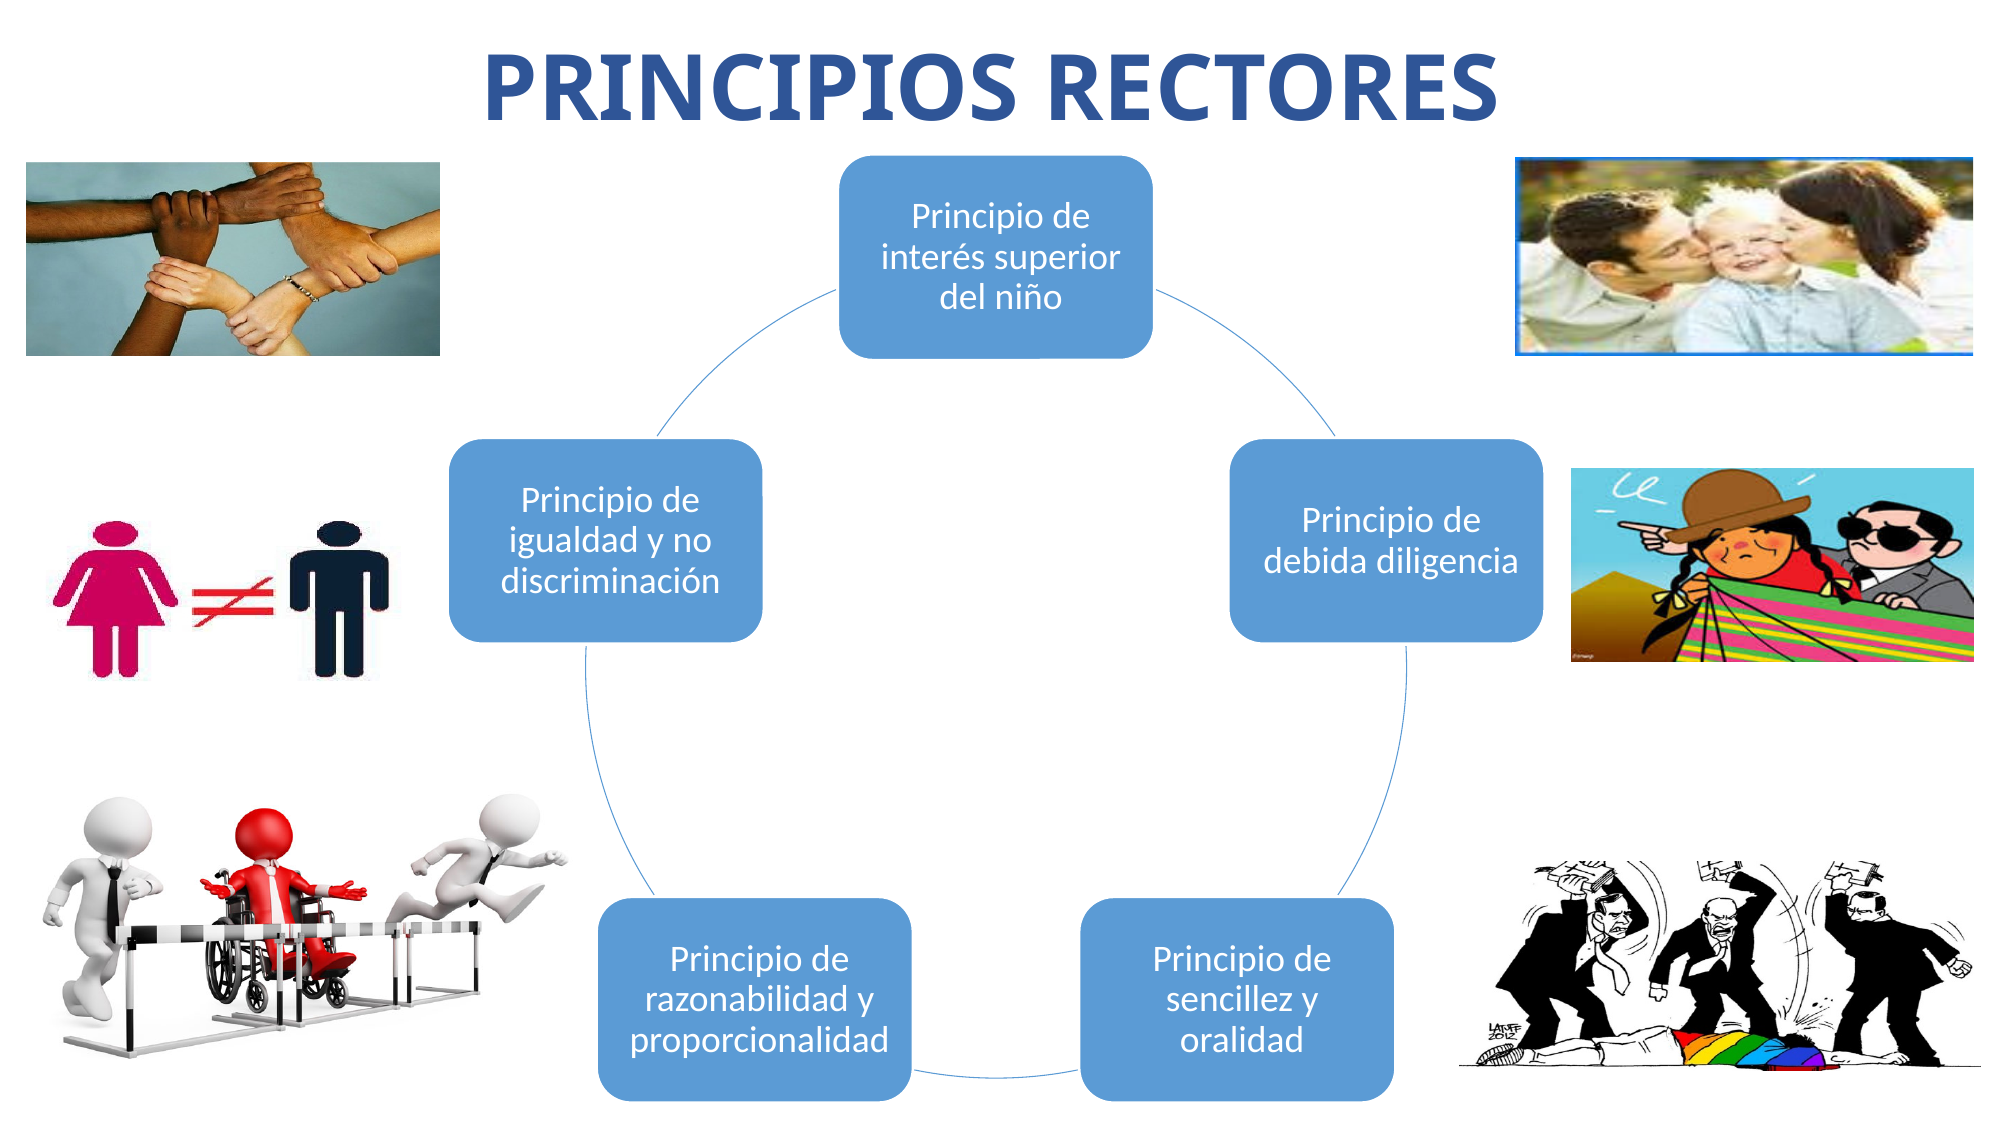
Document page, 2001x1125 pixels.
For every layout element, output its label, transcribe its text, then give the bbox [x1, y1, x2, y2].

picture [1459, 861, 1981, 1071]
title PRINCIPIOS RECTORES [69, 19, 1936, 154]
picture [1571, 468, 1974, 662]
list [18, 154, 1974, 1117]
picture [26, 162, 440, 356]
picture [1515, 156, 1974, 356]
picture [26, 484, 417, 715]
picture [18, 780, 584, 1071]
